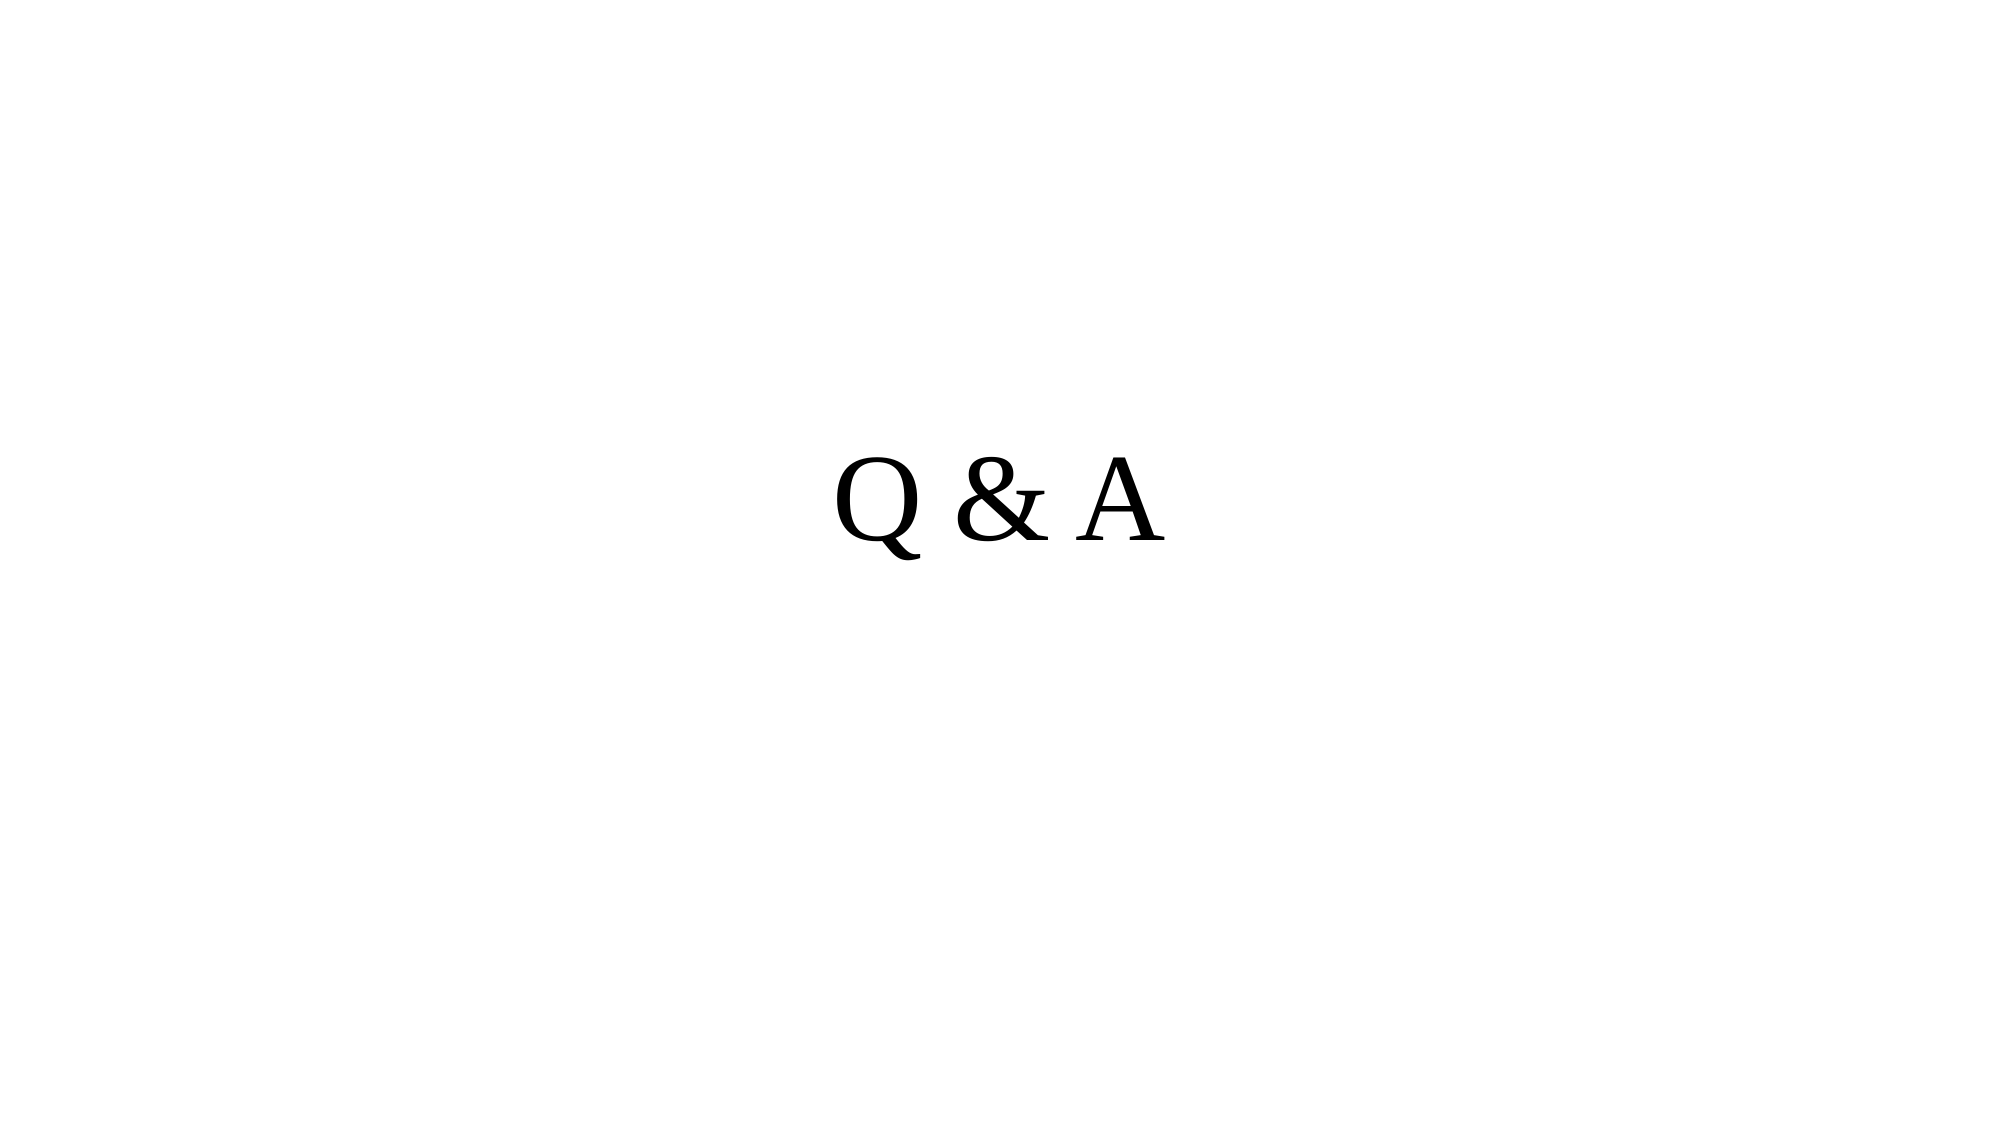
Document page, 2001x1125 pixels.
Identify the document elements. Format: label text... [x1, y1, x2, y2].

title Q & A [136, 280, 1862, 575]
